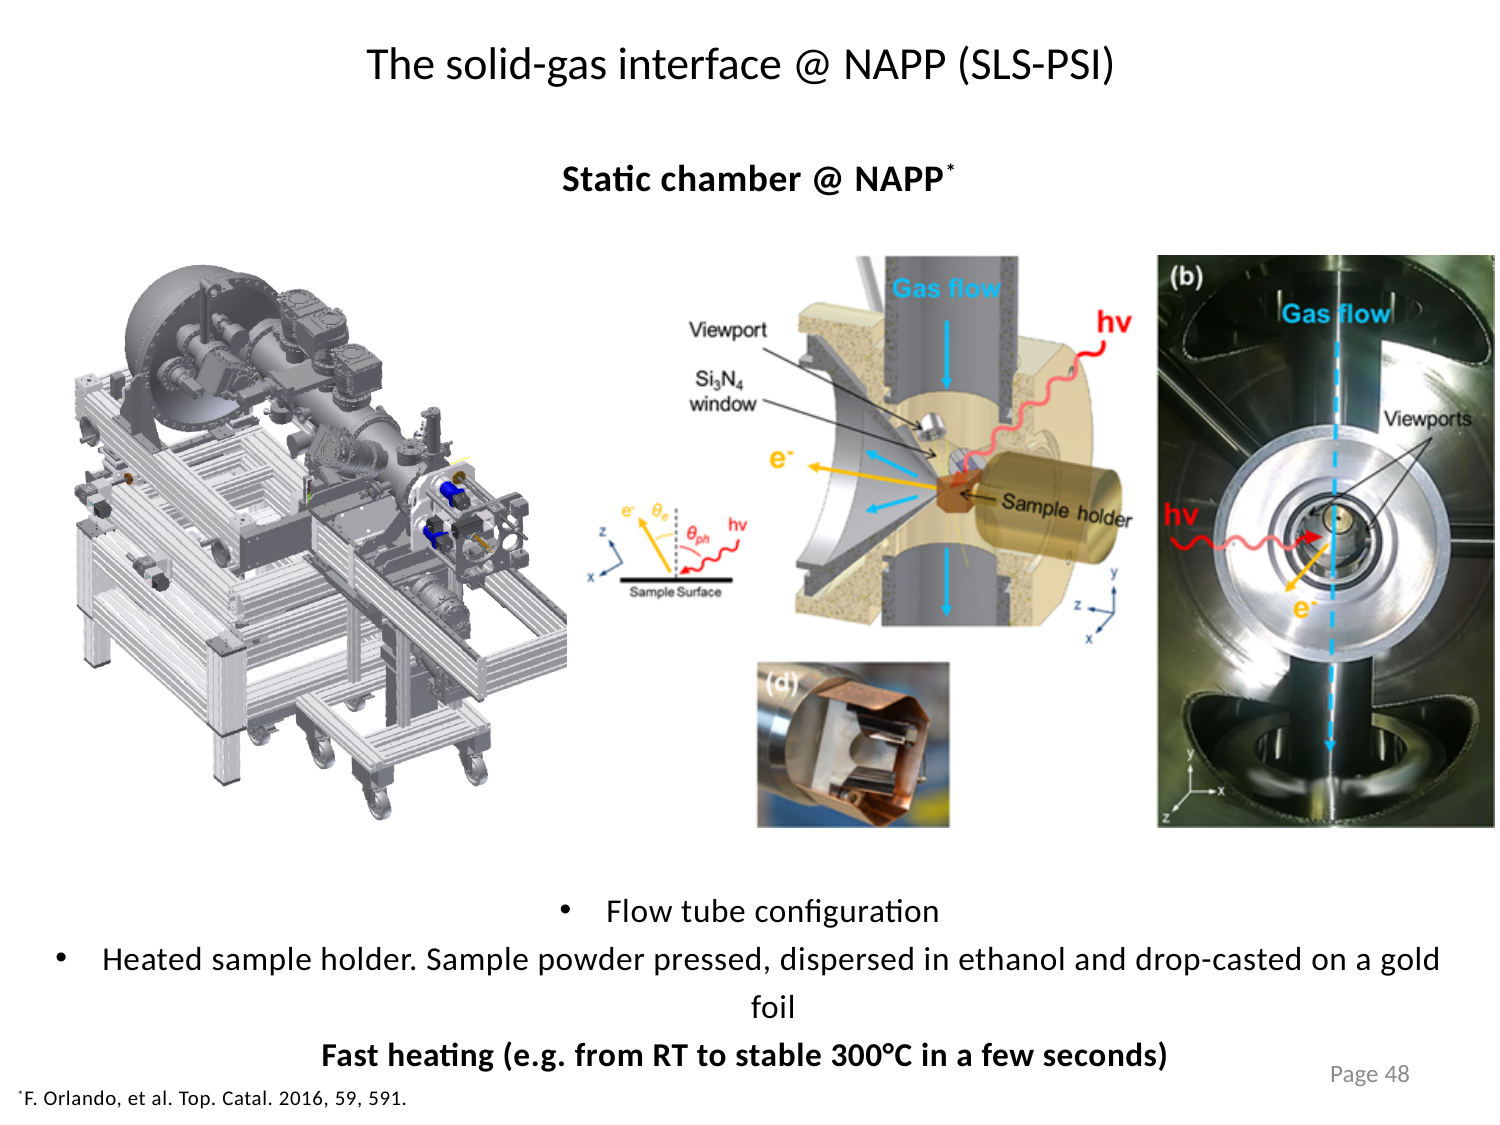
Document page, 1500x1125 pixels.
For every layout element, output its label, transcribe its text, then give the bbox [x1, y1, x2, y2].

text_box *F. Orlando, et al. Top. Catal. 2016, 59, 591. [17, 1082, 869, 1106]
picture [5, 239, 1495, 861]
text_box Flow tube configuration Heated sample holder. Sample powder pressed, dispersed in ethanol and drop-casted on a gold foil Fast heating (e.g. from RT to stable 300°C in a few seconds) [41, 881, 1459, 993]
title The solid-gas interface @ NAPP (SLS-PSI) [41, 19, 1442, 103]
text_box Static chamber @ NAPP* [511, 148, 1008, 238]
slide_number Page 48 [1074, 1042, 1425, 1103]
